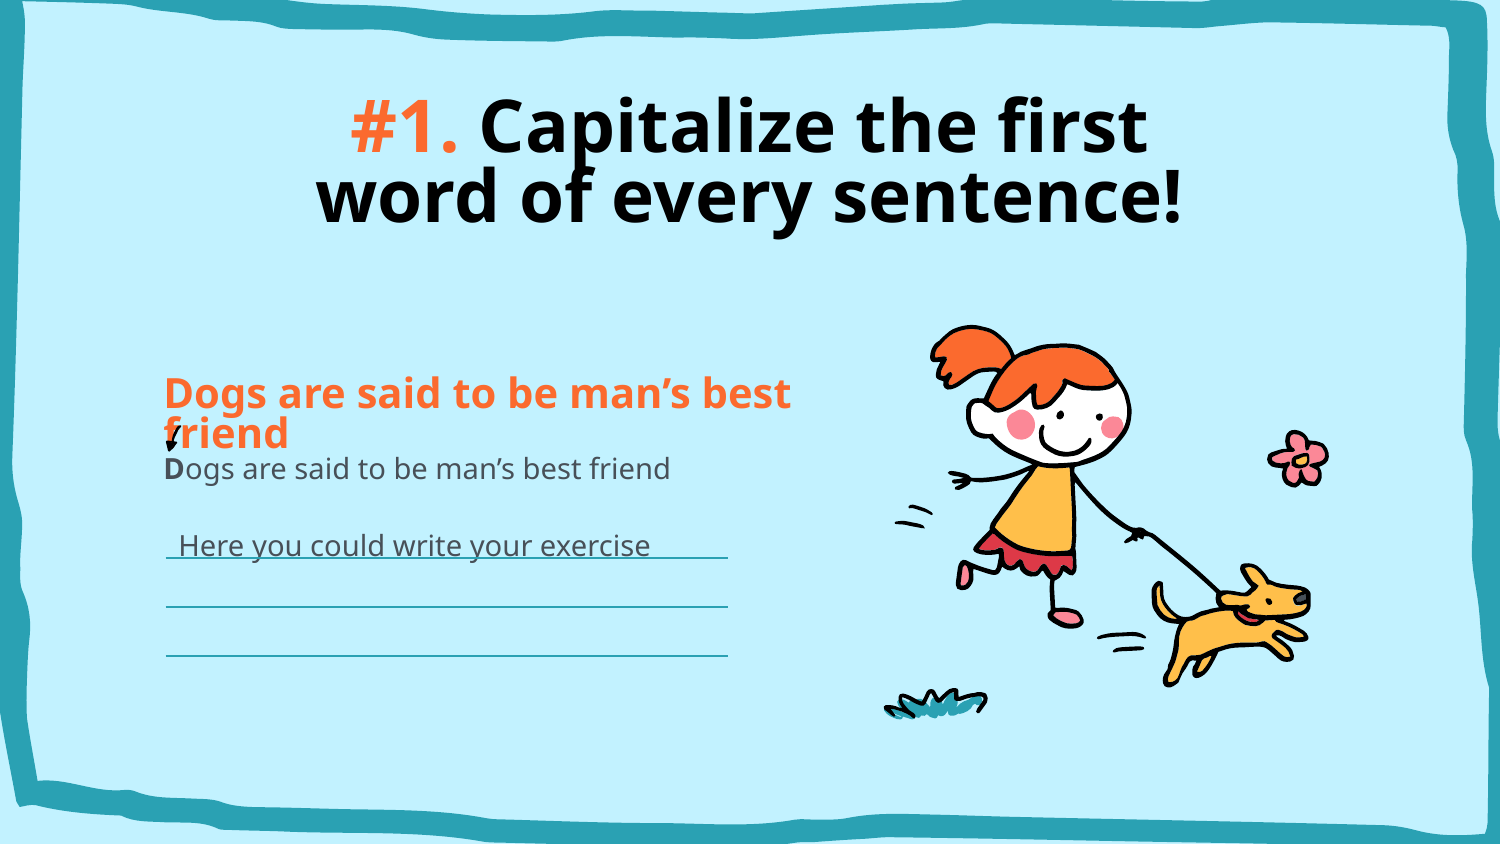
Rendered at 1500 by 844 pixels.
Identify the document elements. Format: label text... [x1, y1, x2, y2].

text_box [165, 425, 184, 451]
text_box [1266, 429, 1330, 489]
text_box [882, 687, 989, 721]
subtitle Dogs are said to be man’s best friend [163, 361, 865, 434]
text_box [894, 323, 1312, 689]
subtitle Here you could write your exercise [163, 521, 729, 667]
subtitle Dogs are said to be man’s best friend [163, 435, 752, 508]
title #1. Capitalize the first word of every sentence! [118, 72, 1382, 260]
